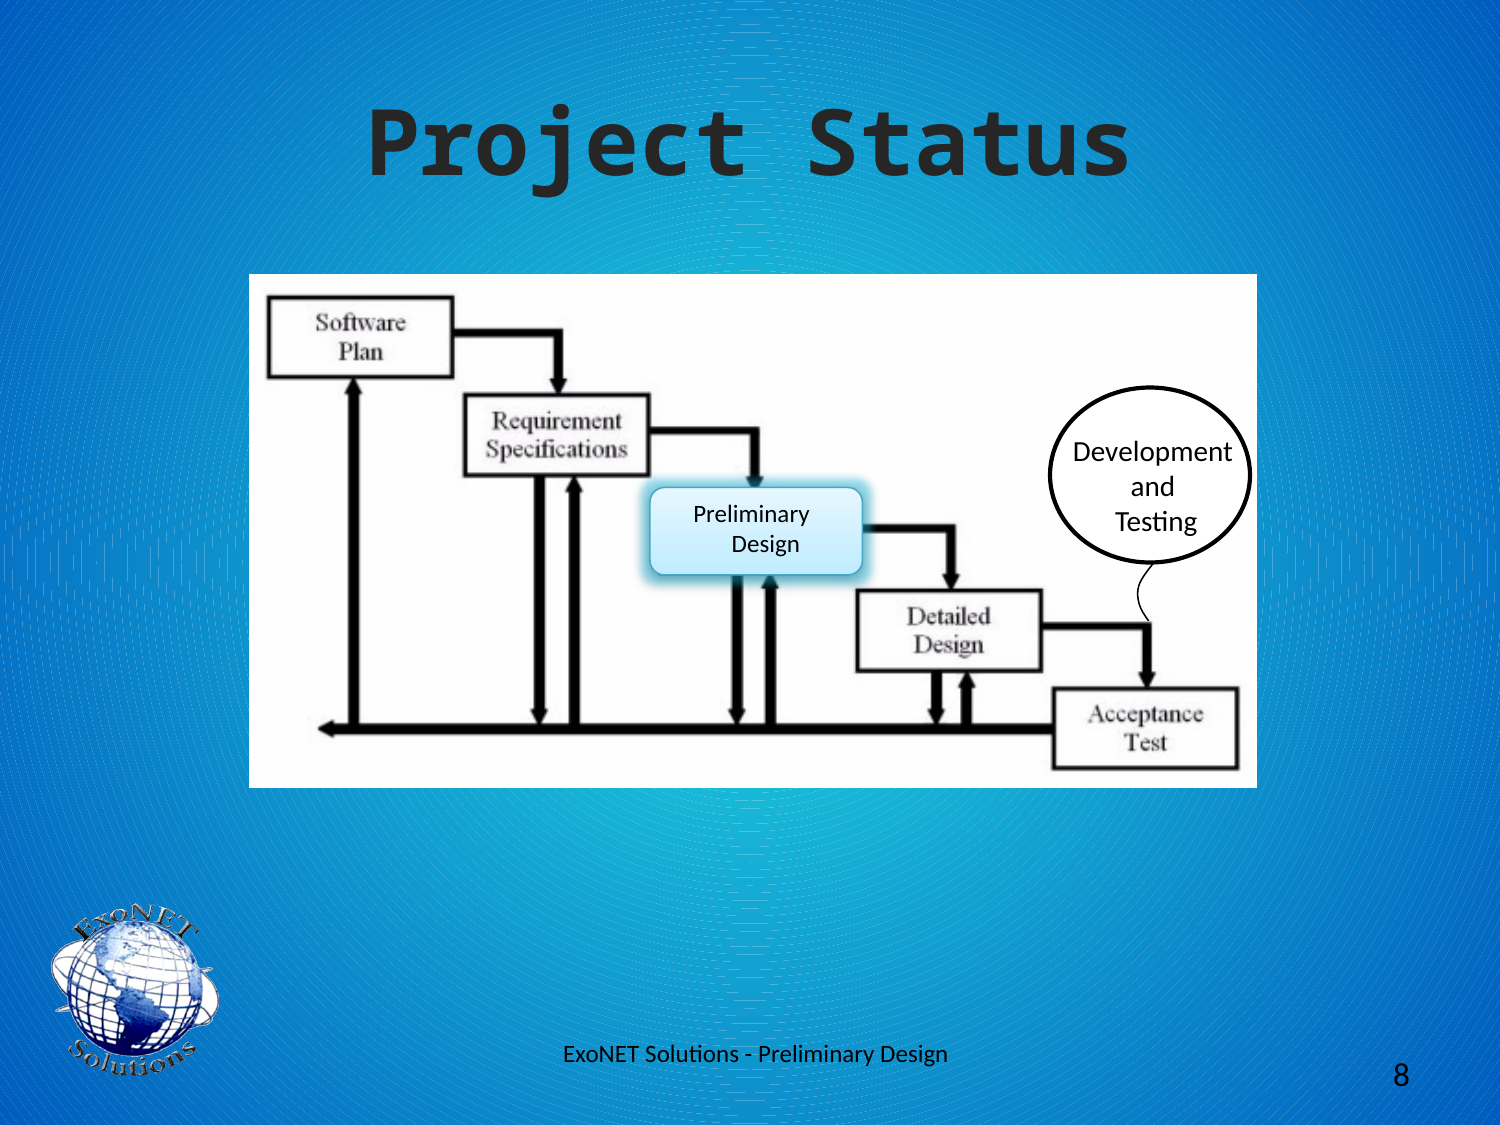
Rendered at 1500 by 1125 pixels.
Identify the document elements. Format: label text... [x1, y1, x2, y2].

footer ExoNET Solutions - Preliminary Design [462, 1037, 1050, 1098]
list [249, 274, 1257, 788]
picture [24, 849, 242, 1125]
slide_number 8 [1074, 1042, 1425, 1103]
title Project Status [75, 45, 1425, 233]
